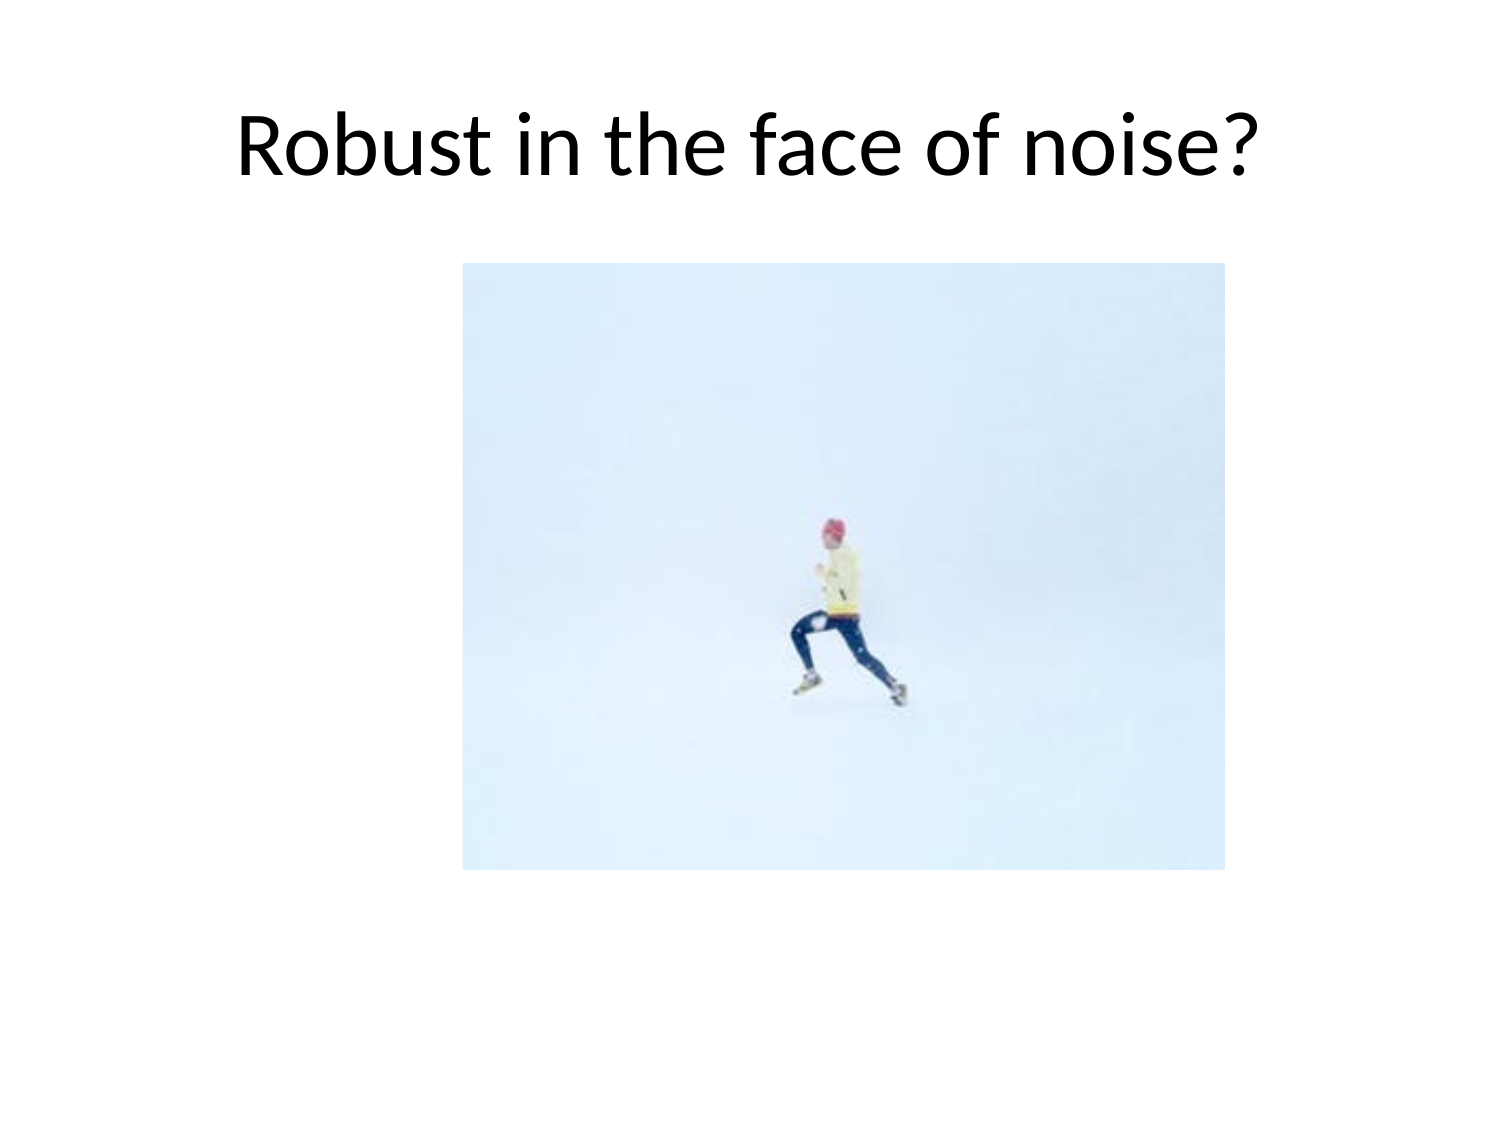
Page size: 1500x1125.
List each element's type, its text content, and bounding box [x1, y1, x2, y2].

picture [462, 263, 1226, 870]
title Robust in the face of noise? [75, 45, 1425, 233]
